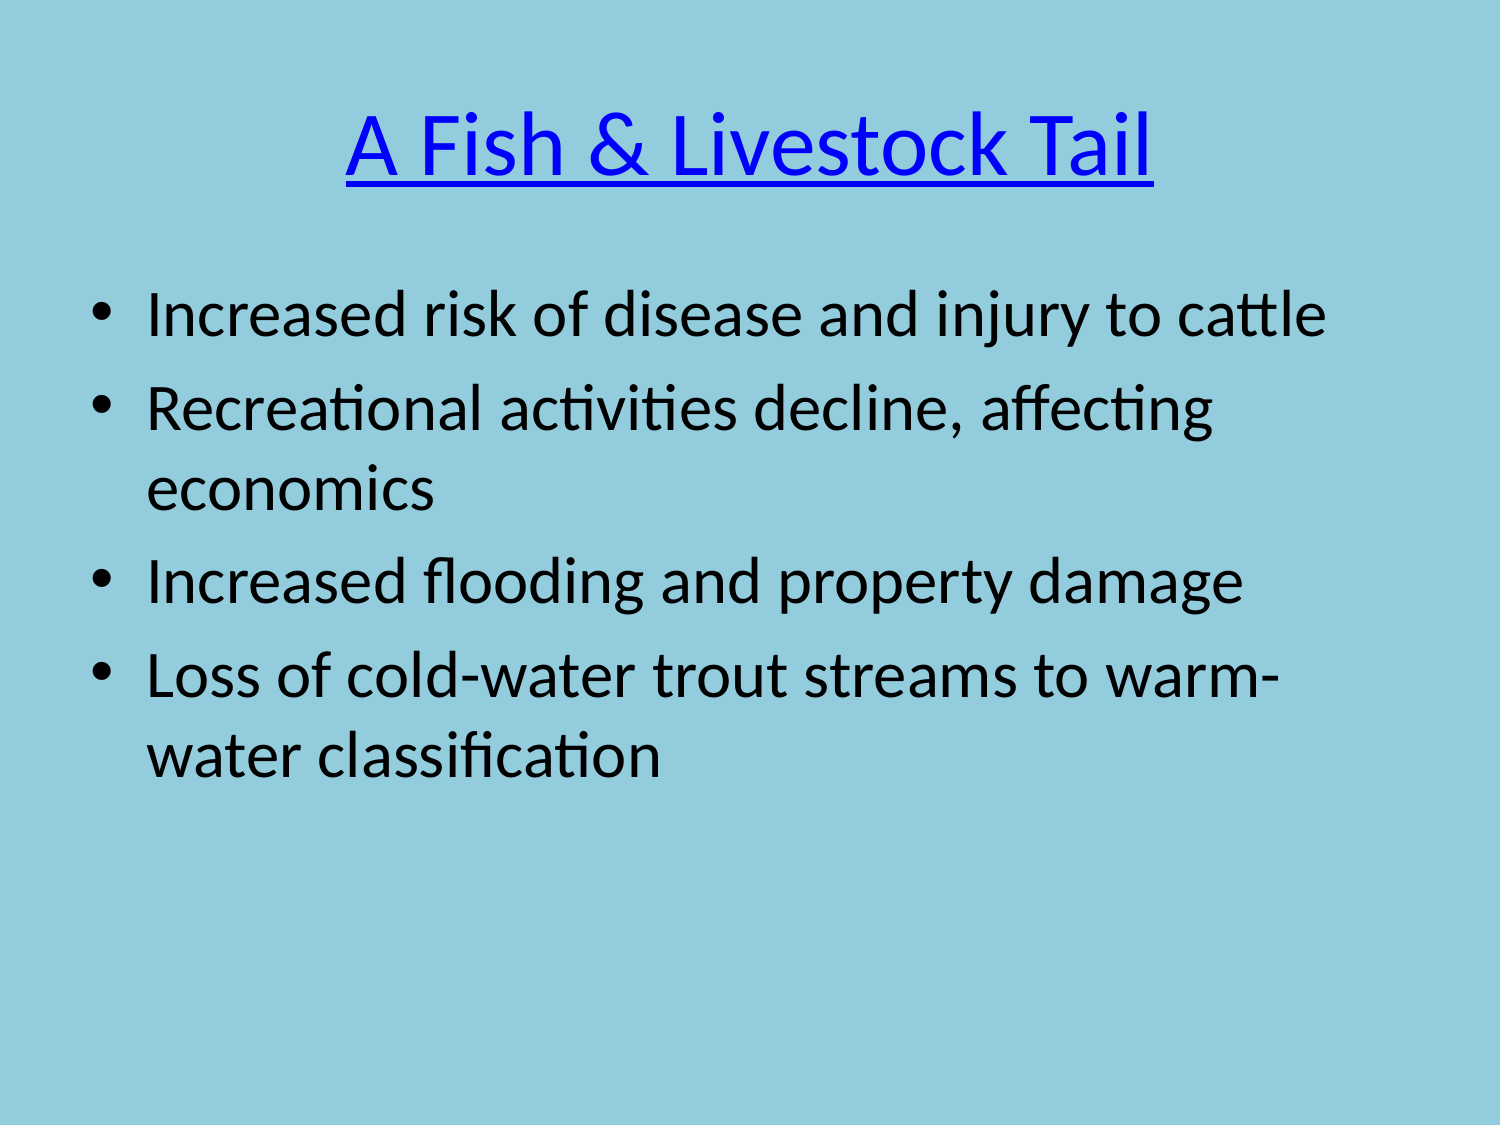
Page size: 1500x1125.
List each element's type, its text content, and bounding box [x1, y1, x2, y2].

title A Fish & Livestock Tail [75, 45, 1425, 233]
list Increased risk of disease and injury to cattle Recreational activities decline, affecting economics Increased flooding and property damage Loss of cold-water trout streams to warm-water classification [75, 262, 1425, 1005]
